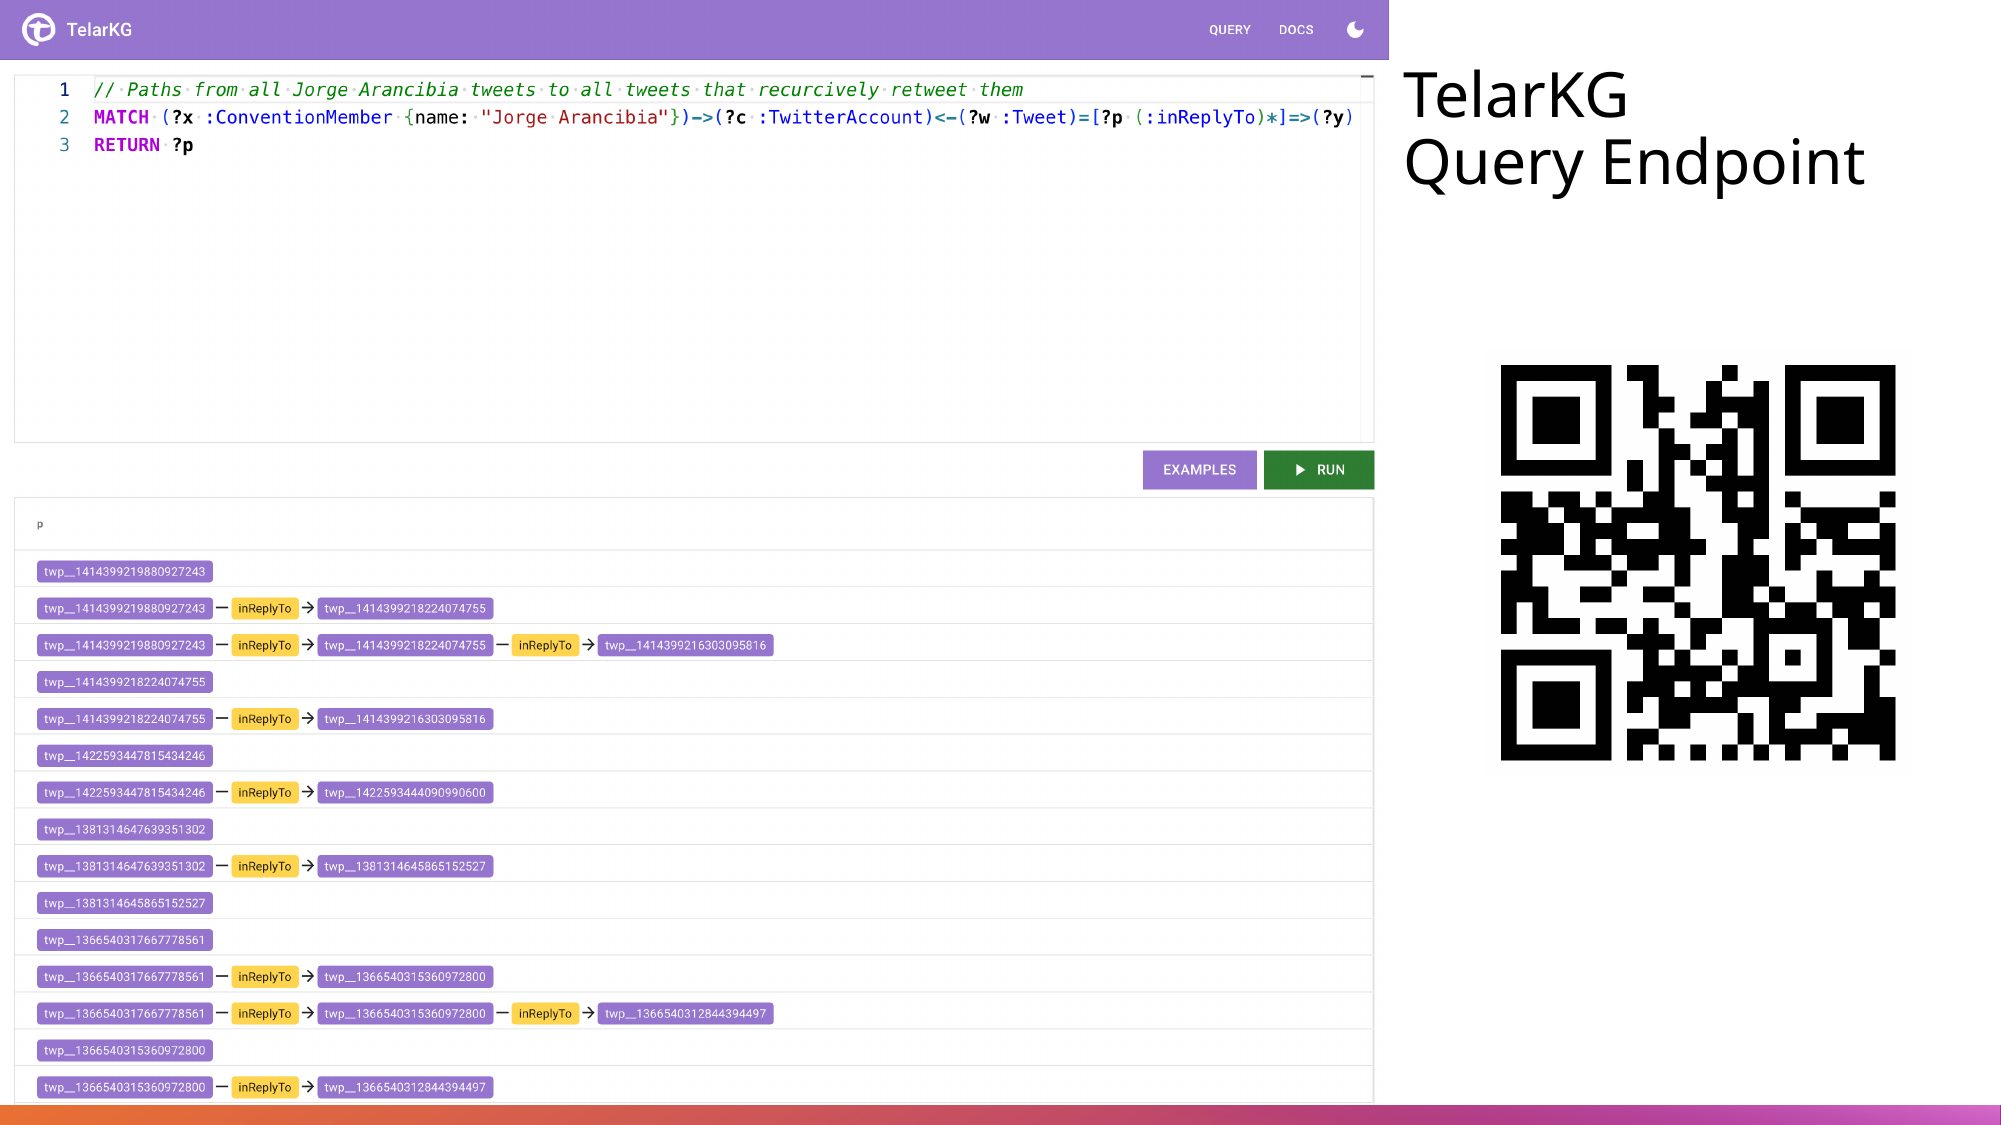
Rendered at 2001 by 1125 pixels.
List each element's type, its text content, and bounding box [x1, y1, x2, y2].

title TelarKG Query Endpoint [1390, 103, 2000, 206]
picture [1485, 349, 1912, 776]
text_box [0, 1104, 2000, 1125]
picture [0, 0, 1390, 1104]
